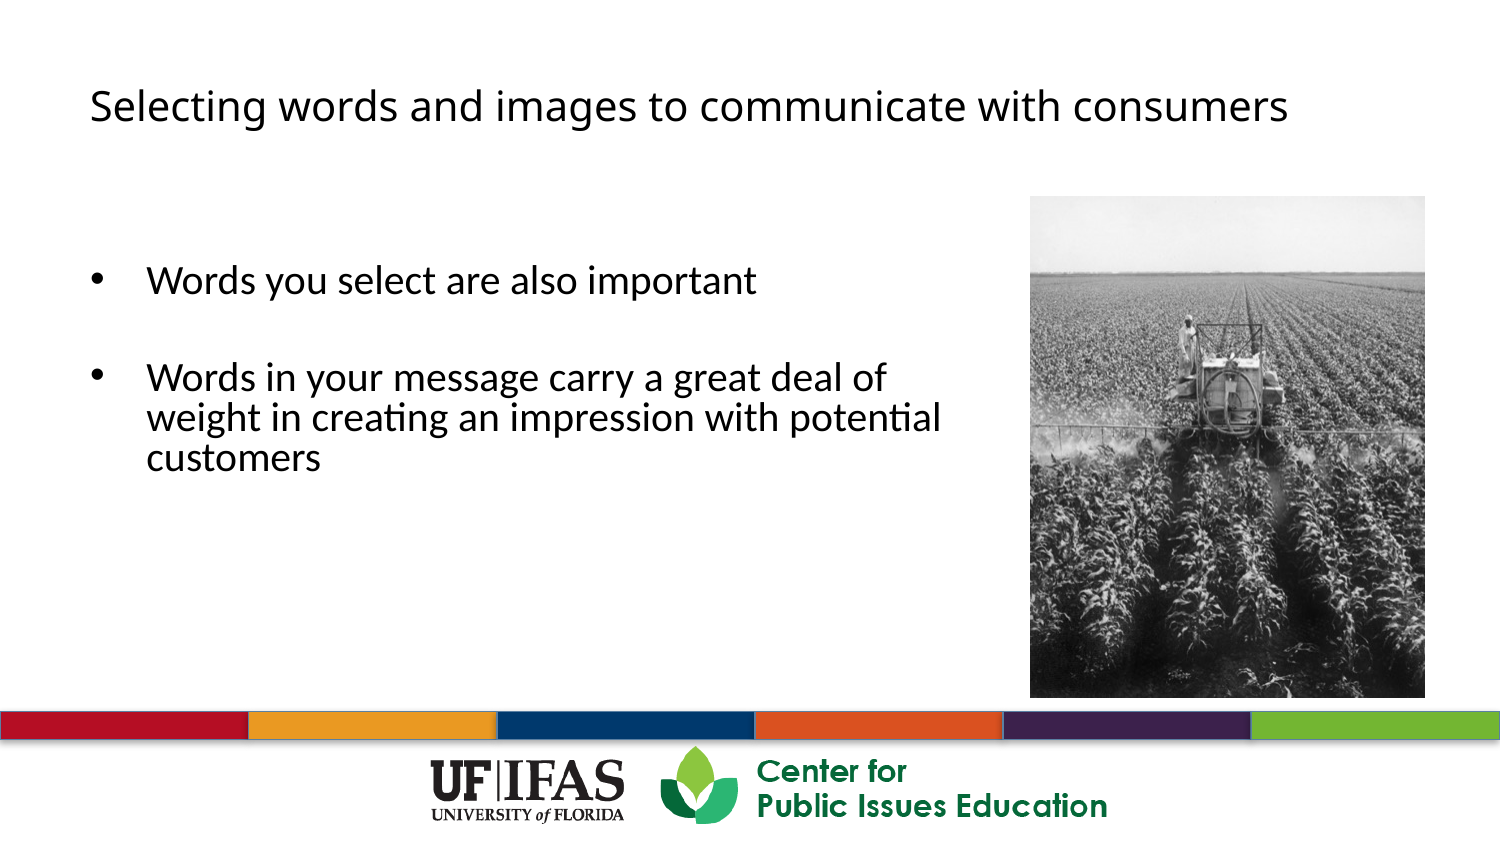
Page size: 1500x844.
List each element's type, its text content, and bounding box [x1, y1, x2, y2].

picture [430, 746, 1108, 824]
picture [1030, 196, 1426, 699]
list Words you select are also important Words in your message carry a great deal of weight in creating an impression with potential customers [75, 196, 982, 698]
